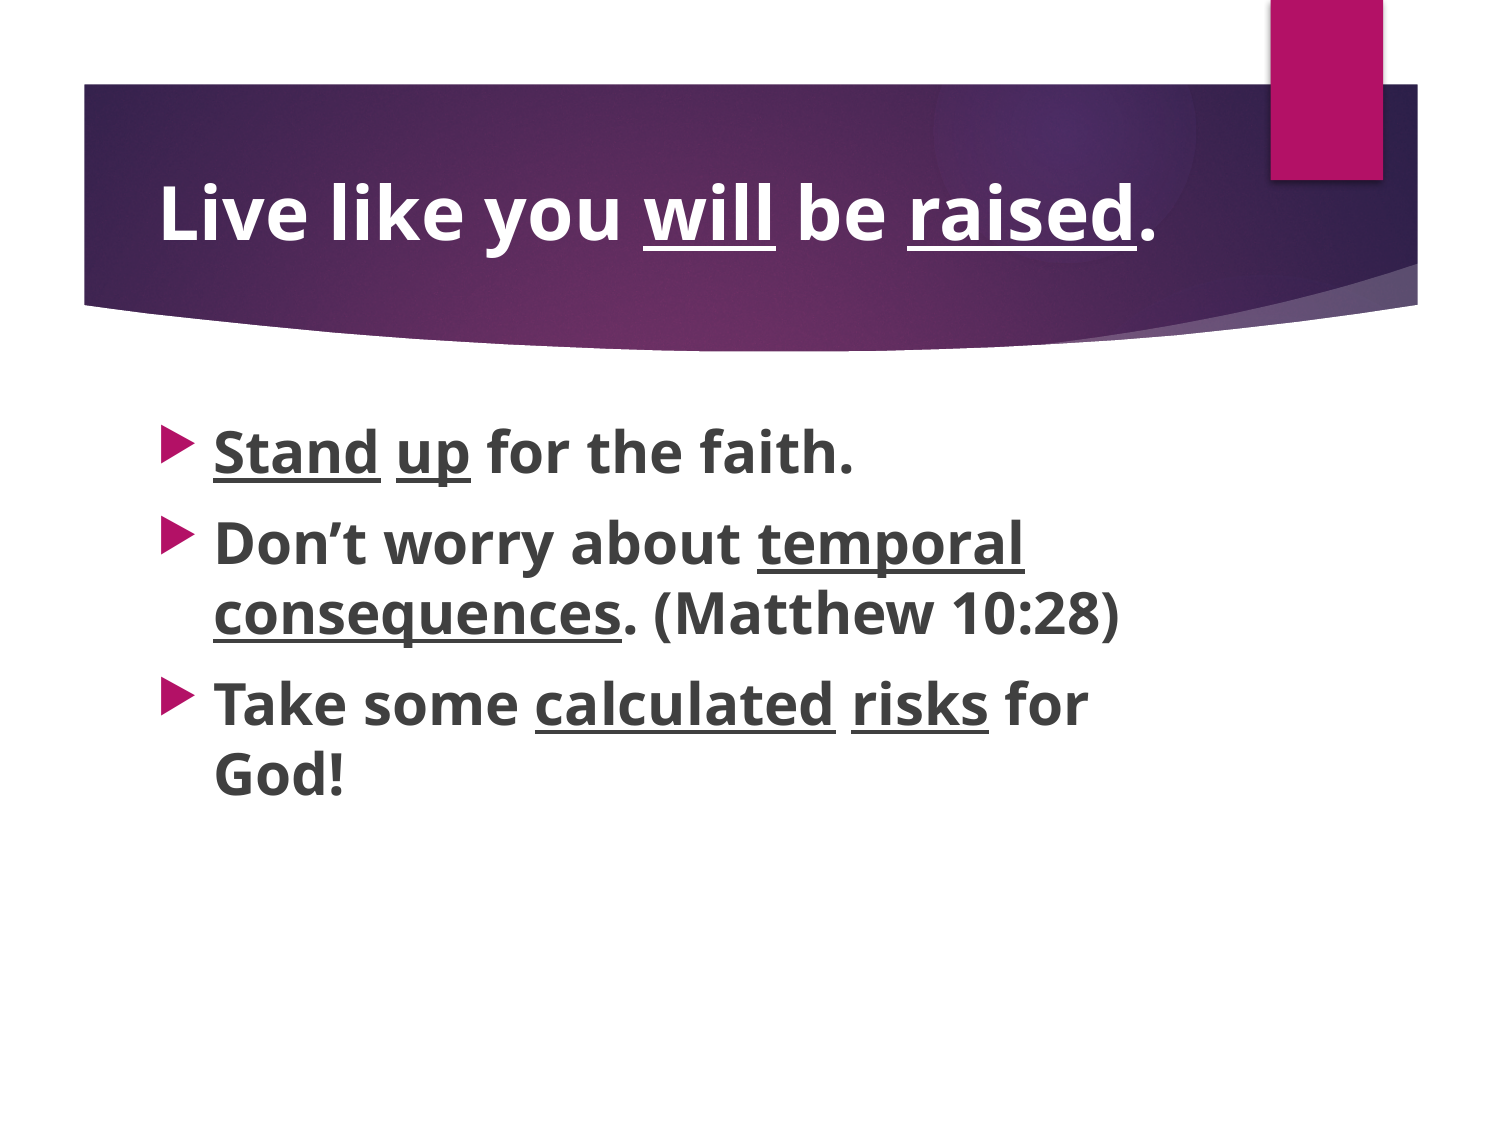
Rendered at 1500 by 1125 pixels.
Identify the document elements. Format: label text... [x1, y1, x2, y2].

title Live like you will be raised. [142, 152, 1368, 269]
list Stand up for the faith. Don’t worry about temporal consequences. (Matthew 10:28) Take some calculated risks for God! [141, 408, 1183, 988]
